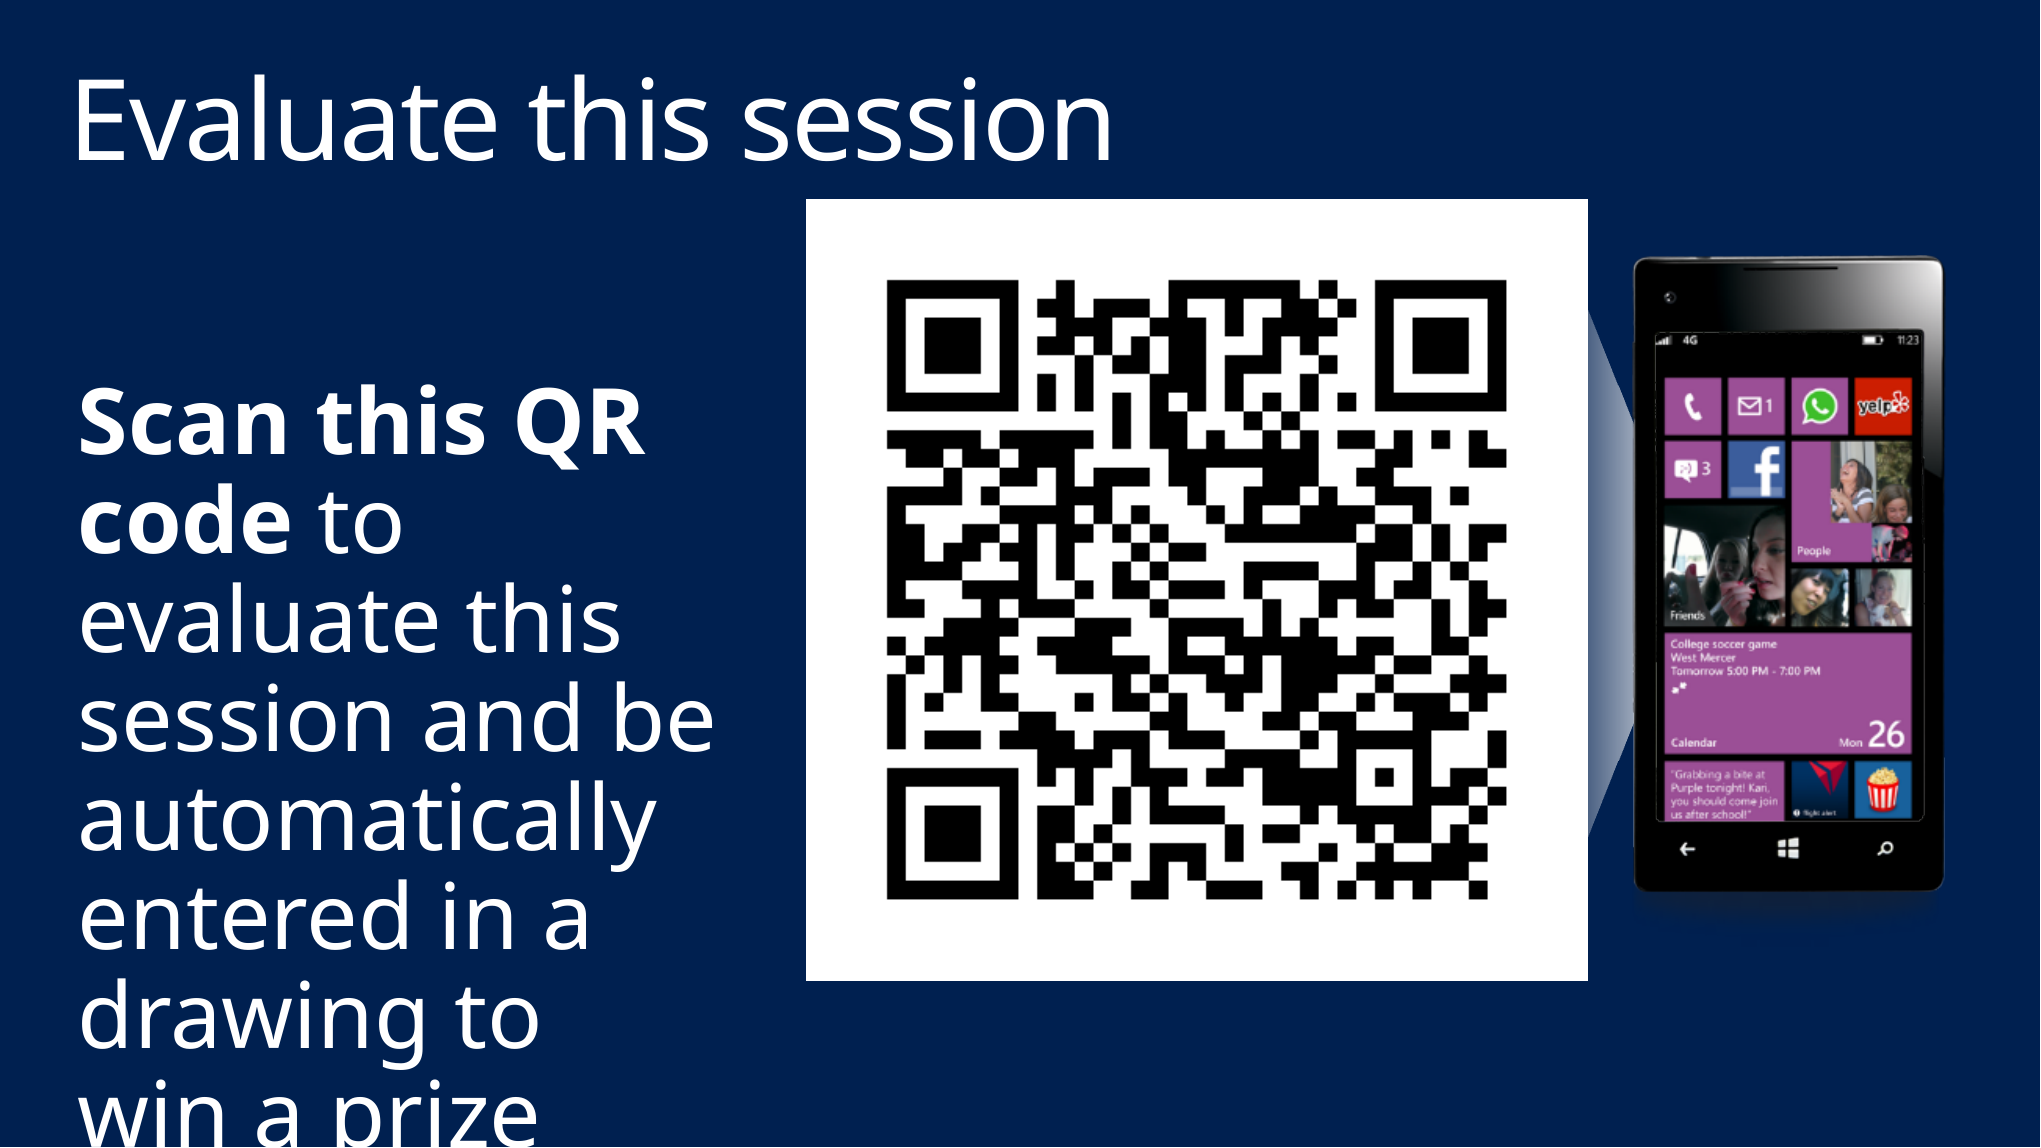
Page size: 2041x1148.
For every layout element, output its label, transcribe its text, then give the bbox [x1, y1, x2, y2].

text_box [1630, 255, 1946, 947]
text_box [1588, 308, 1630, 838]
text_box Scan this QR code to evaluate this session and be automatically entered in a drawing to win a prize [47, 351, 798, 1148]
picture [806, 198, 1588, 981]
title Evaluate this session [45, 48, 1996, 200]
